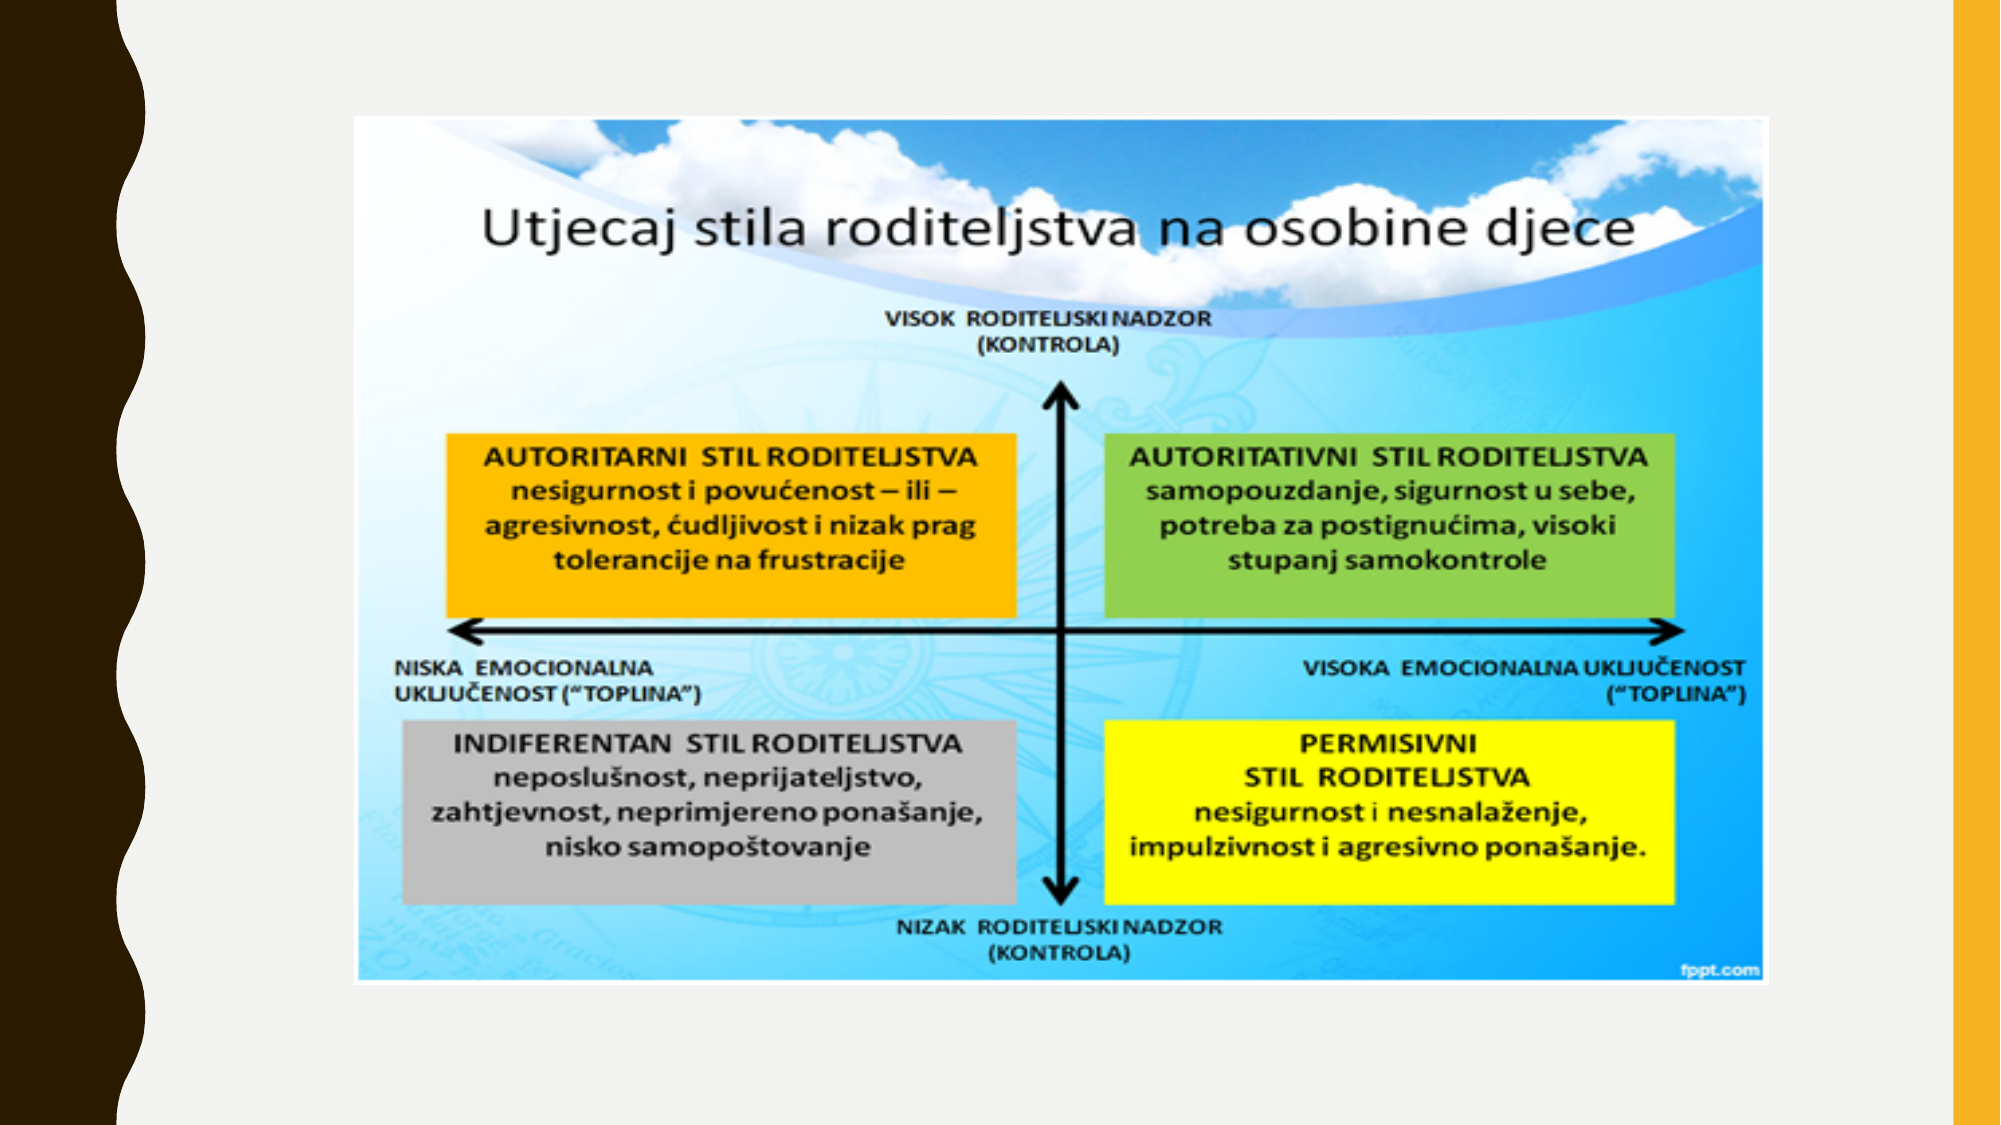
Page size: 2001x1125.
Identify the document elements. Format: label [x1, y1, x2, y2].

list [354, 116, 1769, 985]
